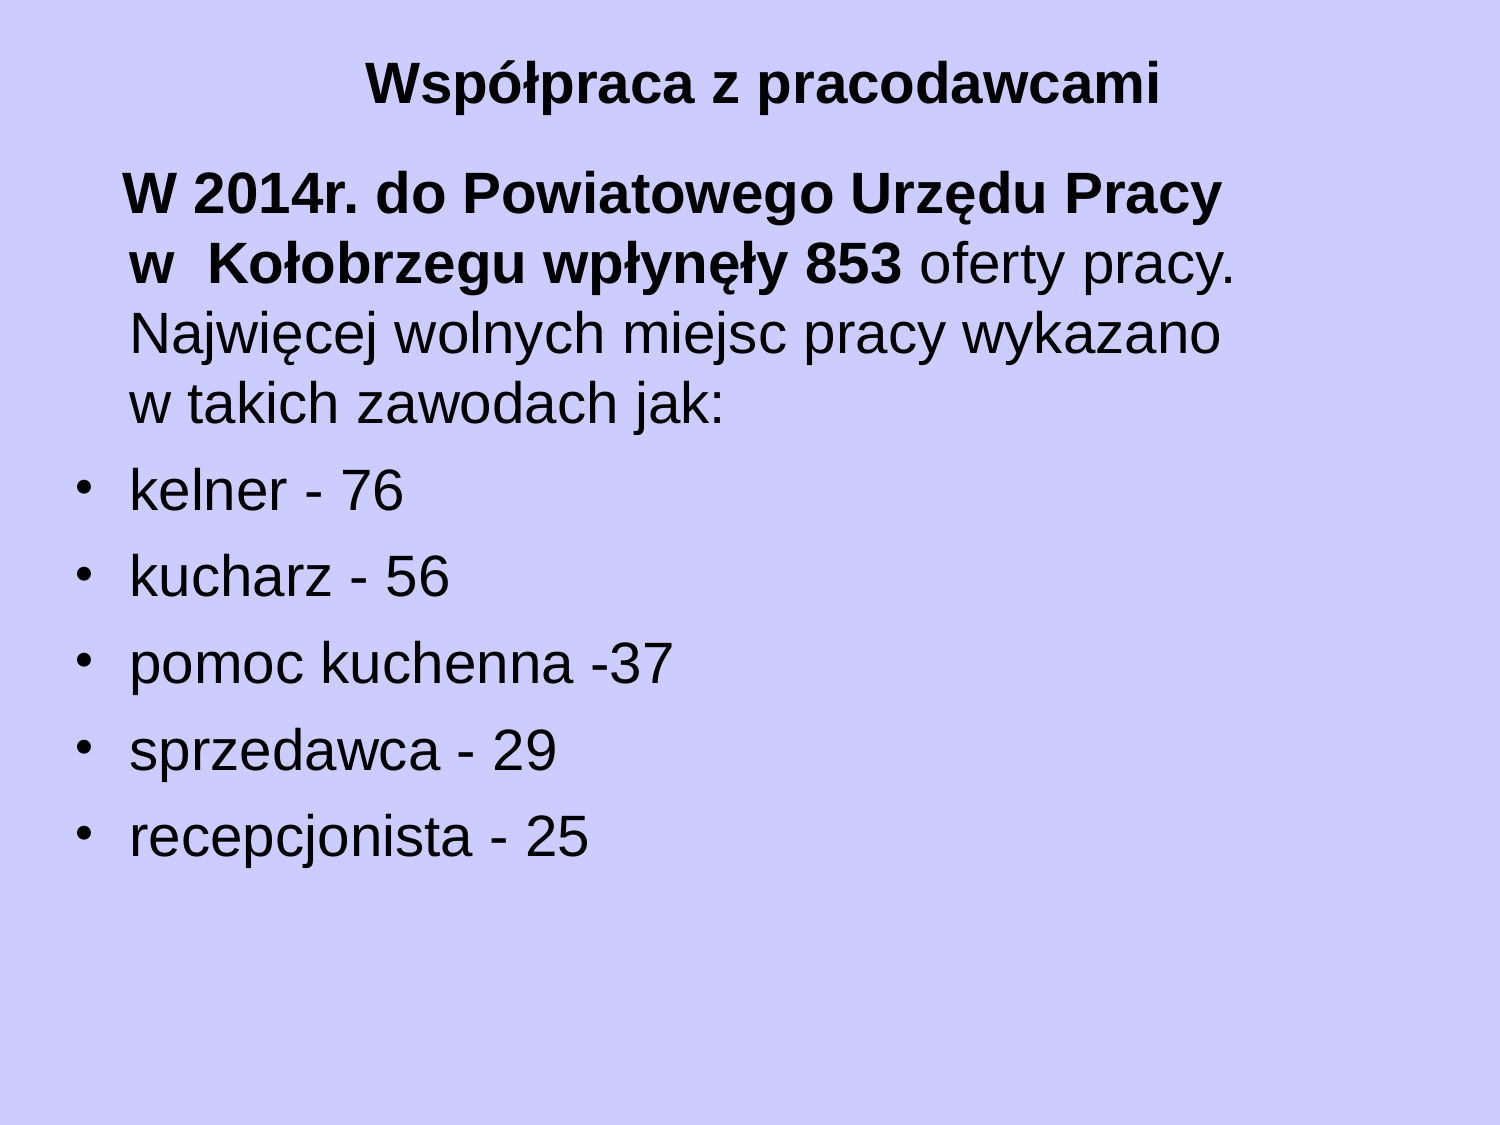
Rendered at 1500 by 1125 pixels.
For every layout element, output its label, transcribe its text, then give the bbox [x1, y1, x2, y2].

list W 2014r. do Powiatowego Urzędu Pracy w Kołobrzegu wpłynęły 853 oferty pracy. Najwięcej wolnych miejsc pracy wykazano w takich zawodach jak: kelner - 76 kucharz - 56 pomoc kuchenna -37 sprzedawca - 29 recepcjonista - 25 [58, 147, 1410, 969]
title Współpraca z pracodawcami [100, 42, 1428, 188]
